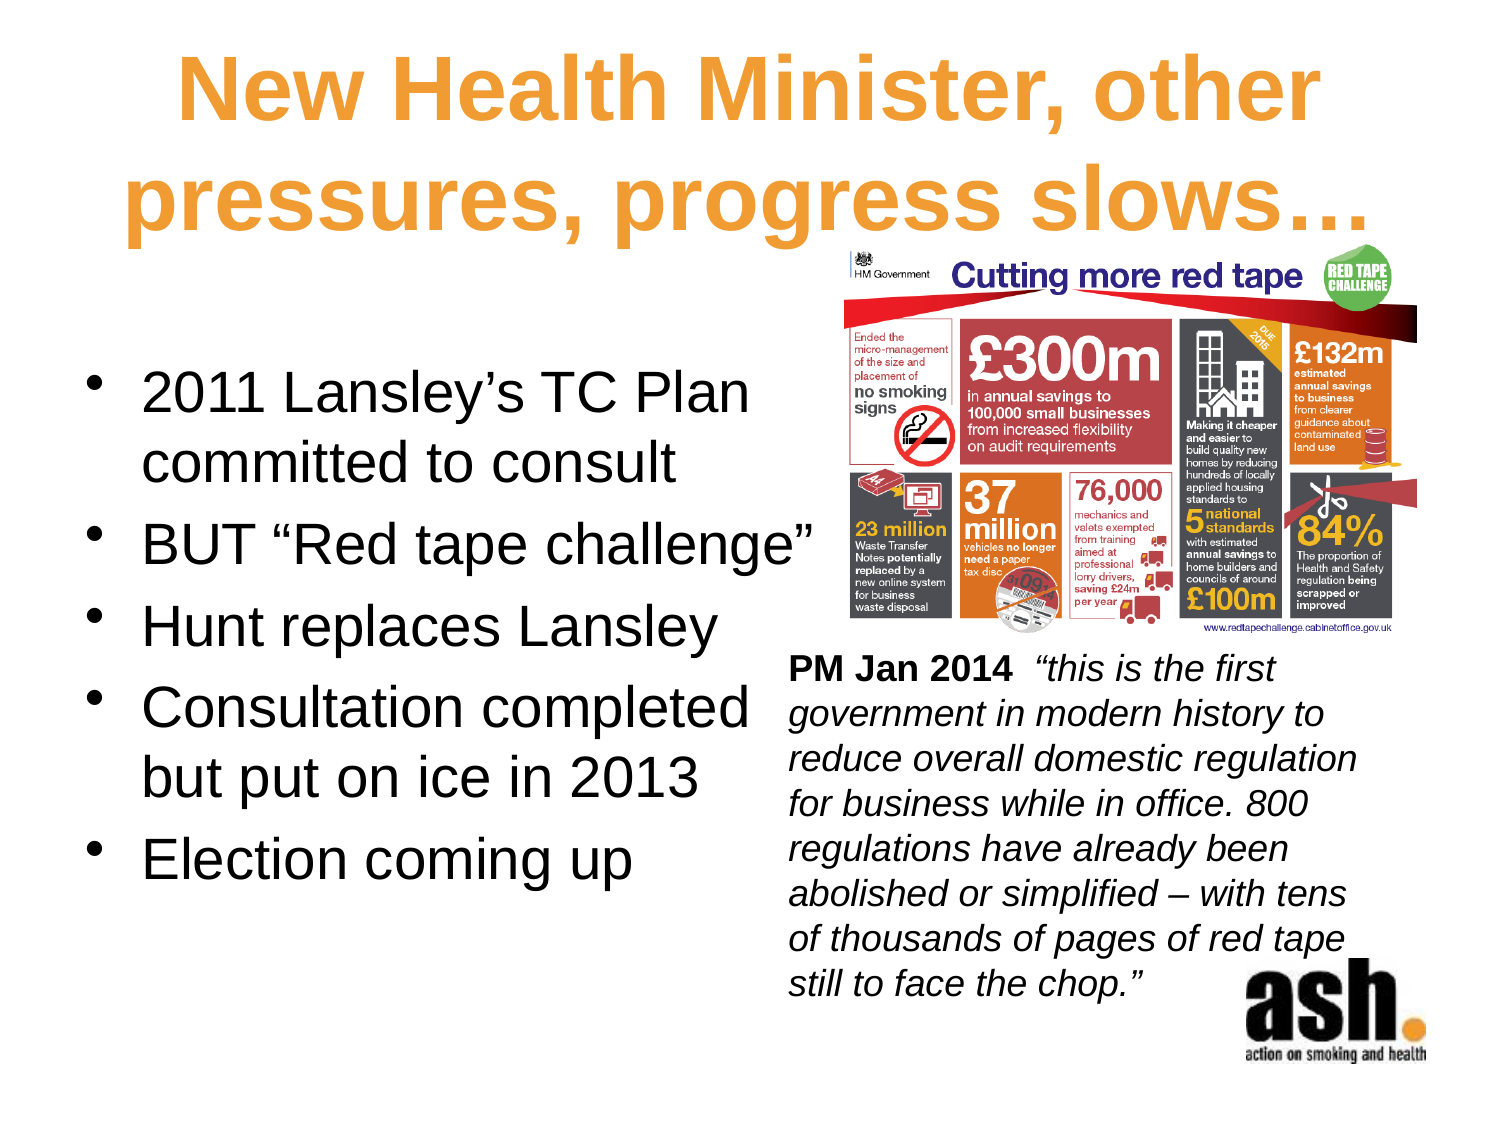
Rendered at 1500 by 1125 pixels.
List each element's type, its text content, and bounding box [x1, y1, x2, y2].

picture [1246, 958, 1426, 1064]
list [844, 235, 1418, 634]
title New Health Minister, other pressures, progress slows… [75, 45, 1425, 233]
list 2011 Lansley’s TC Plan committed to consult BUT “Red tape challenge” Hunt replaces Lansley Consultation completed but put on ice in 2013 Election coming up [70, 346, 839, 926]
text_box PM Jan 2014 “this is the first government in modern history to reduce overall domestic regulation for business while in office. 800 regulations have already been abolished or simplified – with tens of thousands of pages of red tape still to face the chop.” [773, 636, 1384, 1011]
